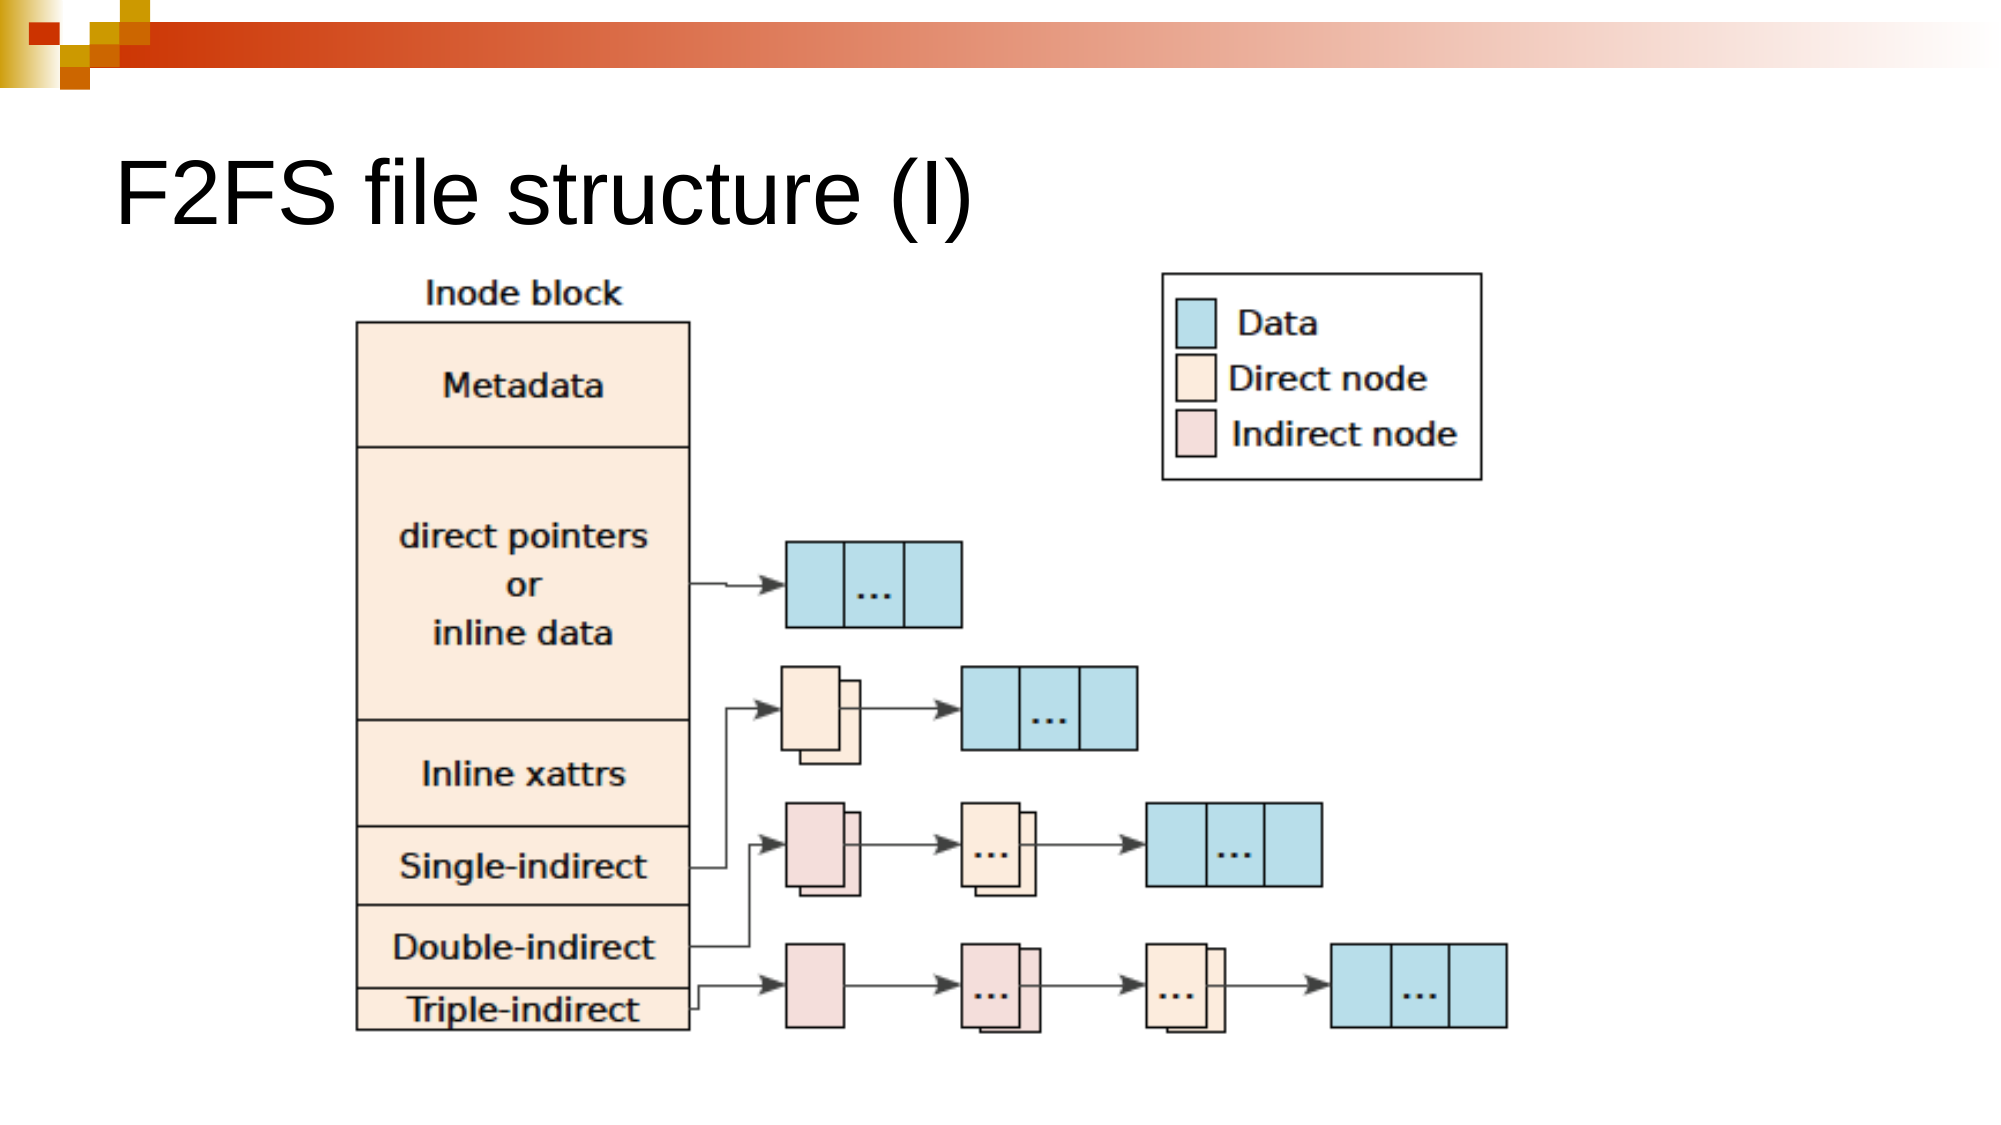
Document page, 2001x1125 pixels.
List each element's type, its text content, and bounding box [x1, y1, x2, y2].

picture [331, 271, 1622, 1055]
title F2FS file structure (I) [99, 75, 1900, 300]
